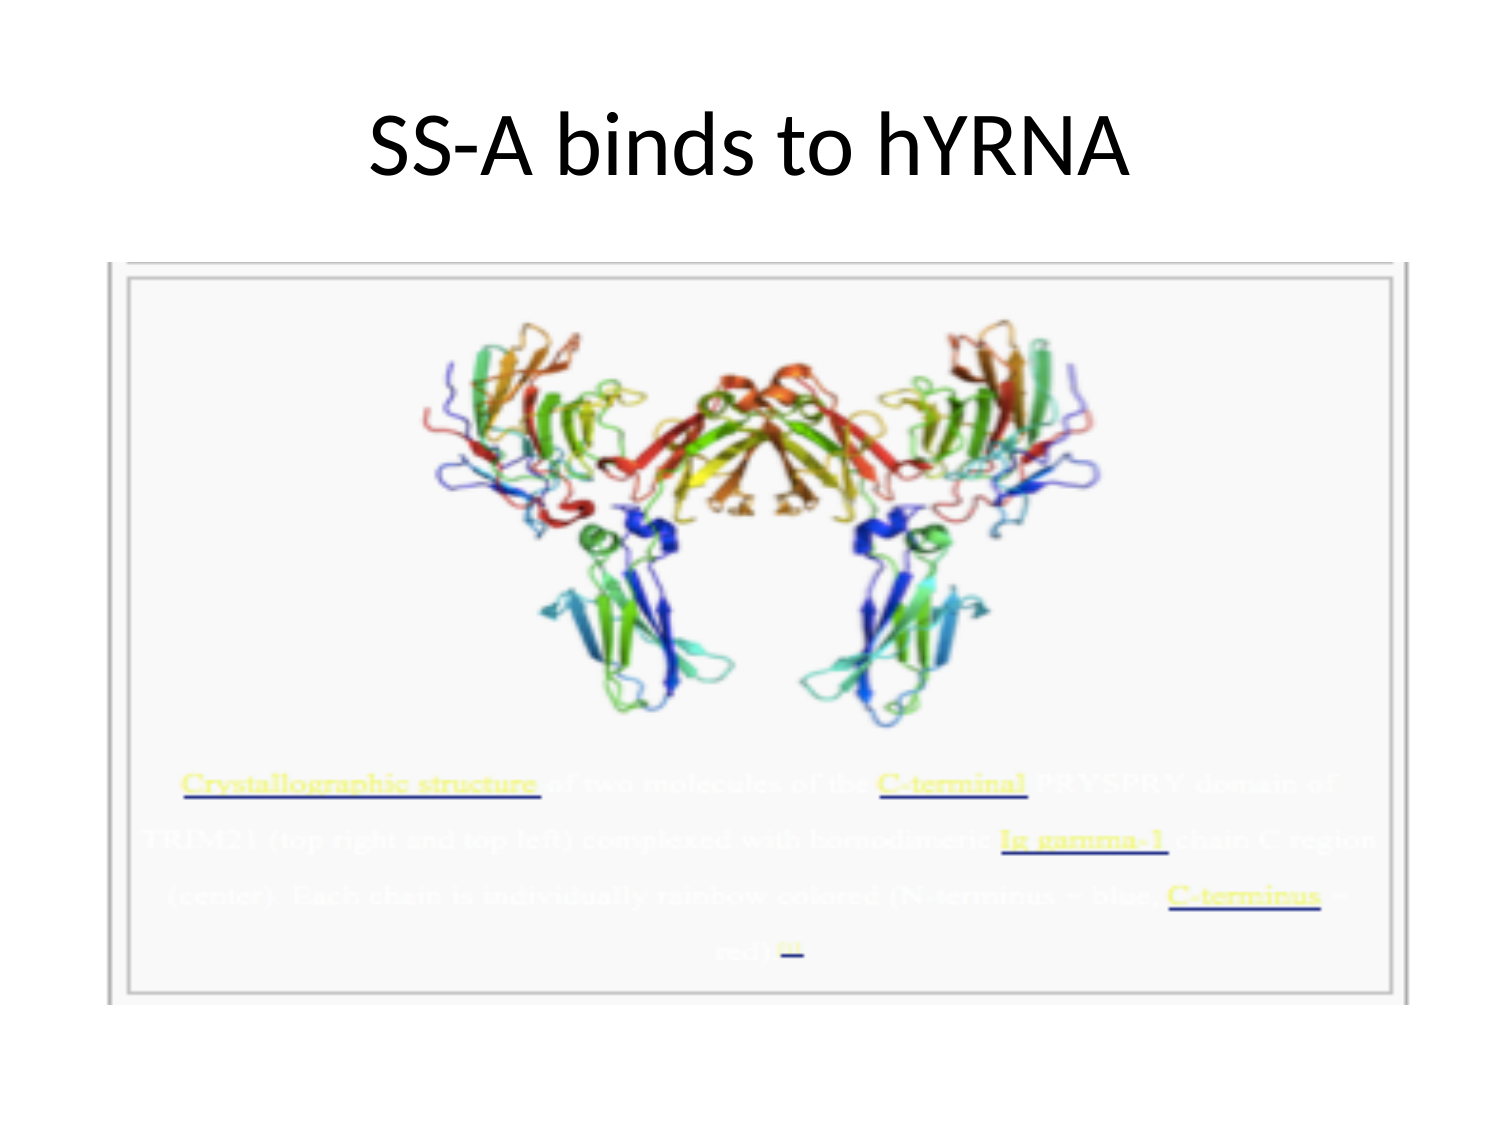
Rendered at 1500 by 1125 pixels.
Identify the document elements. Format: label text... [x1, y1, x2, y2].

title SS-A binds to hYRNA [75, 45, 1425, 233]
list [74, 262, 1426, 1006]
